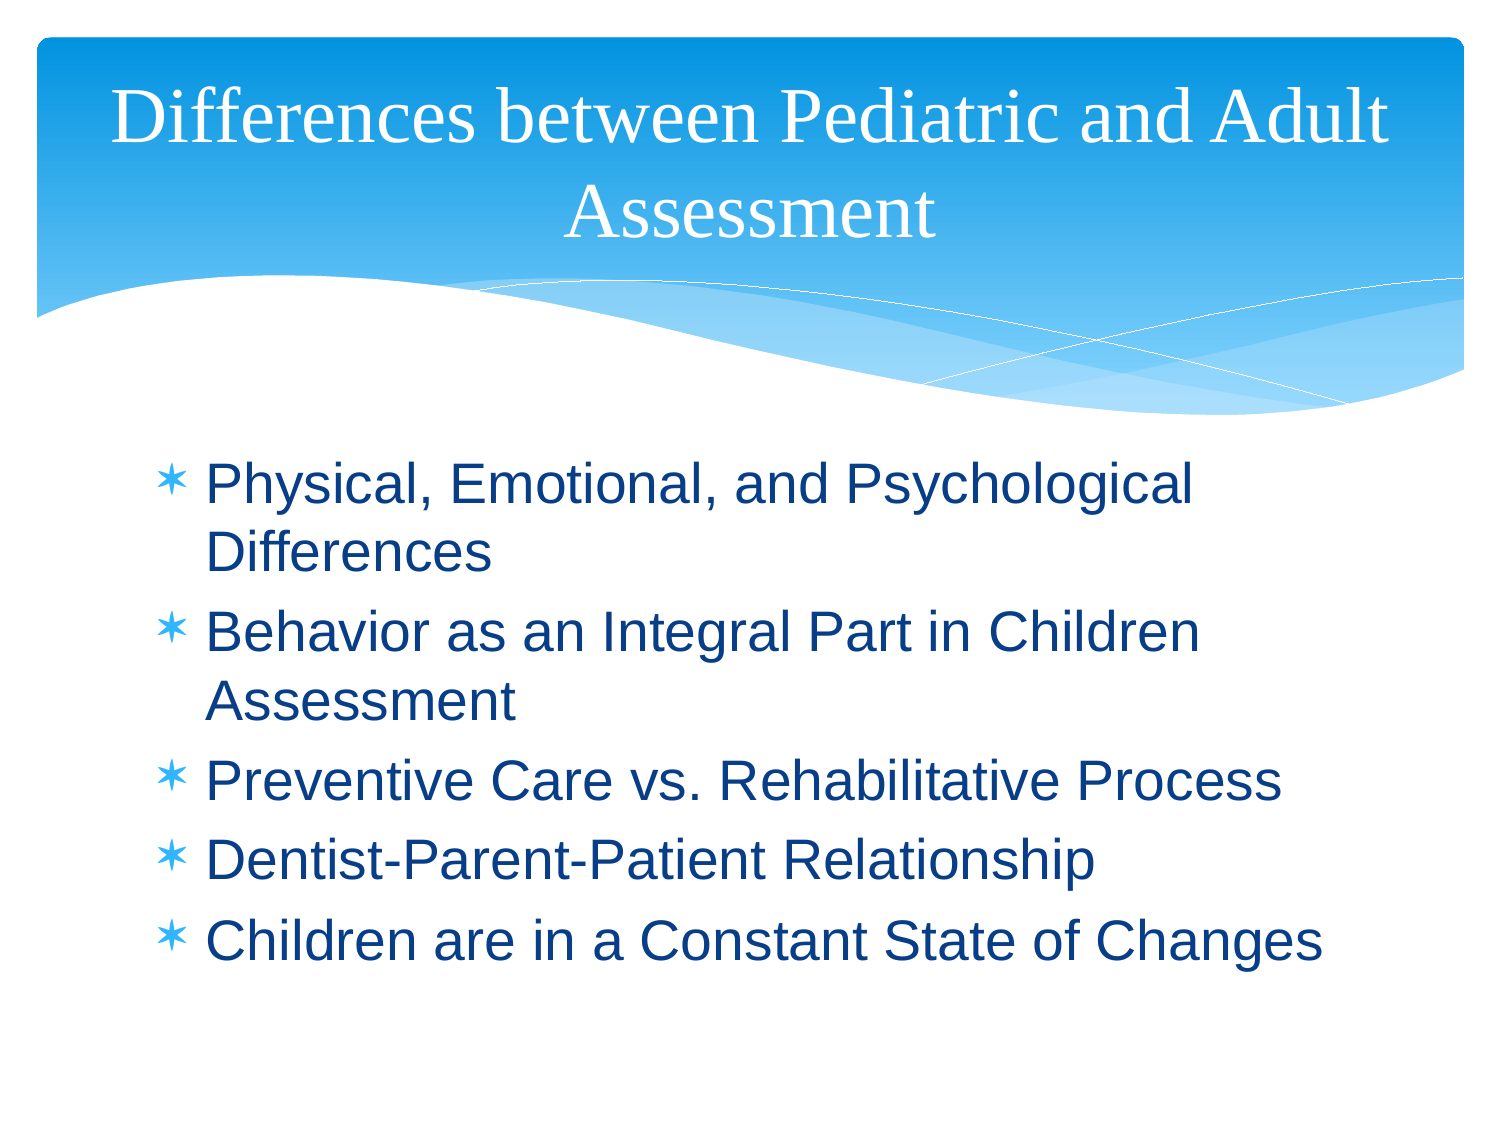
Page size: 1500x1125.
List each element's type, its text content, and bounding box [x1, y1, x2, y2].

list Physical, Emotional, and Psychological Differences Behavior as an Integral Part in Children Assessment Preventive Care vs. Rehabilitative Process Dentist-Parent-Patient Relationship Children are in a Constant State of Changes [143, 438, 1359, 1005]
title Differences between Pediatric and Adult Assessment [75, 55, 1425, 261]
